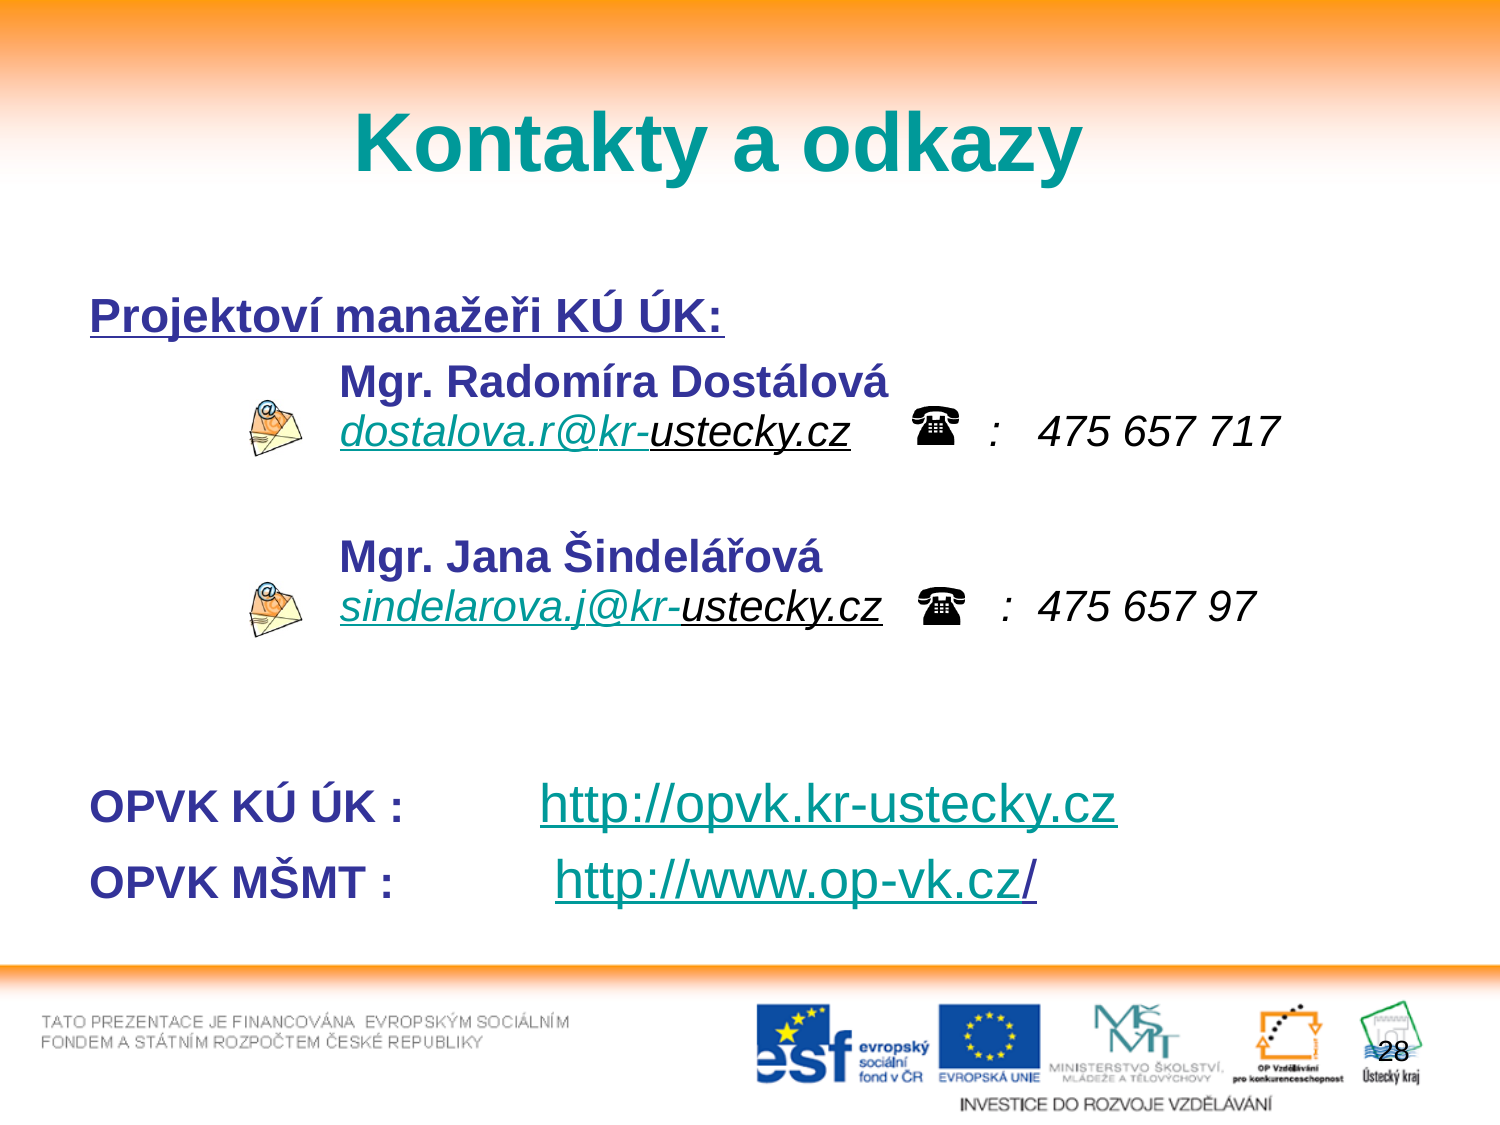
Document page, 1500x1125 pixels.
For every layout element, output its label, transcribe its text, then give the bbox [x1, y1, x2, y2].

picture [0, 0, 1500, 1125]
text_box Projektoví manažeři KÚ ÚK: Mgr. Radomíra Dostálová dostalova.r@kr-ustecky.cz : 475 657 717 Mgr. Jana Šindelářová sindelarova.j@kr-ustecky.cz : 475 657 97 OPVK KÚ ÚK : http://opvk.kr-ustecky.cz OPVK MŠMT : http://www.op-vk.cz/ [12, 224, 1475, 963]
slide_number 28 [1074, 1024, 1426, 1103]
list Kontakty a odkazy [100, 99, 1338, 224]
